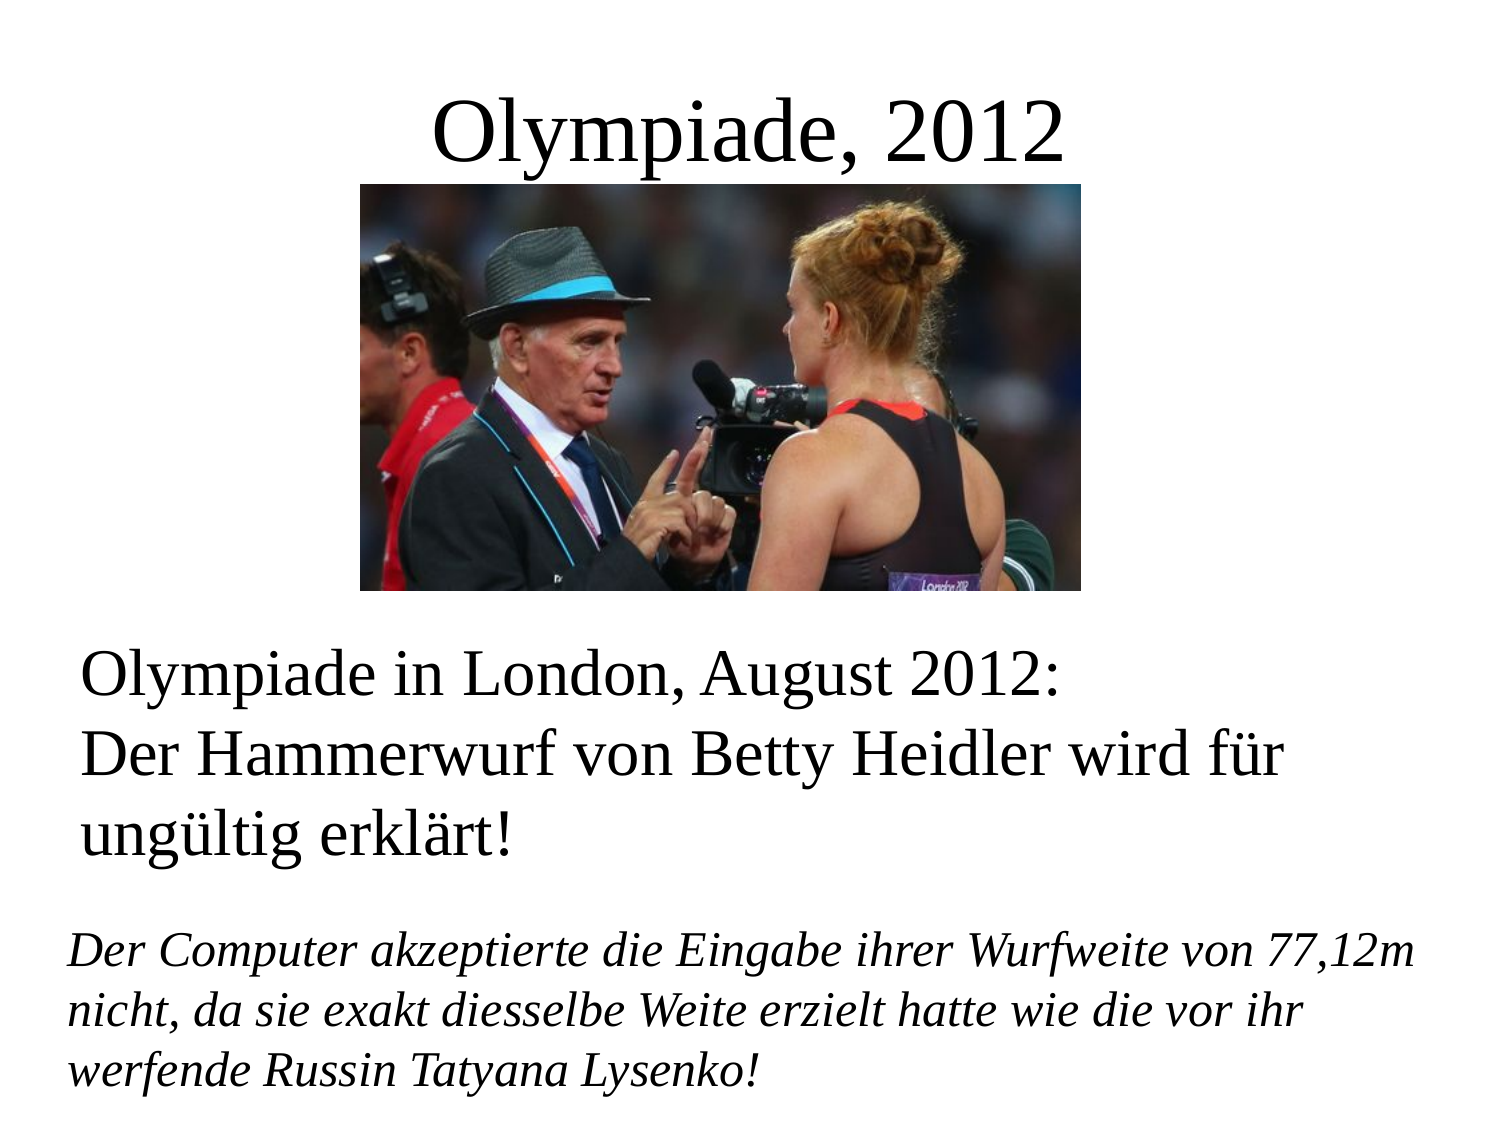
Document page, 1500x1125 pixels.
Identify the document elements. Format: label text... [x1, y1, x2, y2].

list Olympiade in London, August 2012: Der Hammerwurf von Betty Heidler wird für ungültig erklärt! [64, 621, 1459, 882]
text_box Der Computer akzeptierte die Eingabe ihrer Wurfweite von 77,12m nicht, da sie exakt diesselbe Weite erzielt hatte wie die vor ihr werfende Russin Tatyana Lysenko! [53, 908, 1447, 1104]
picture [359, 184, 1081, 591]
title Olympiade, 2012 [112, 30, 1388, 219]
